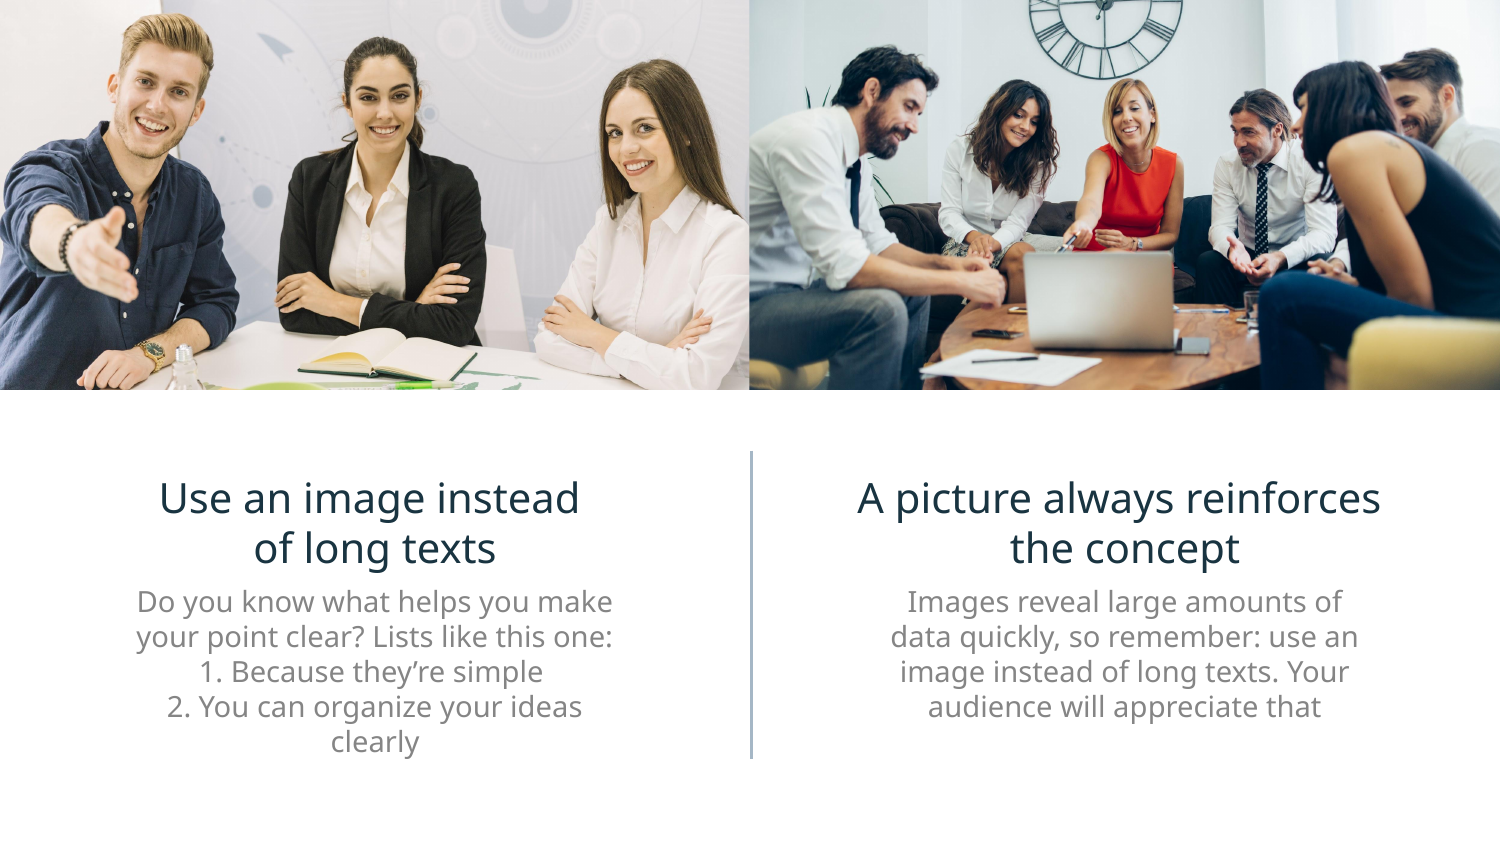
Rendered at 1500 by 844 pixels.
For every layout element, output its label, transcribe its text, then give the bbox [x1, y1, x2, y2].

title Images reveal large amounts of data quickly, so remember: use an image instead of long texts. Your audience will appreciate that [860, 568, 1390, 760]
title Do you know what helps you make your point clear? Lists like this one: 1. Because they’re simple 2. You can organize your ideas clearly [110, 568, 640, 760]
title A picture always reinforces the concept [811, 457, 1439, 552]
picture [0, 0, 1500, 391]
title Use an image instead of long texts [61, 457, 689, 552]
